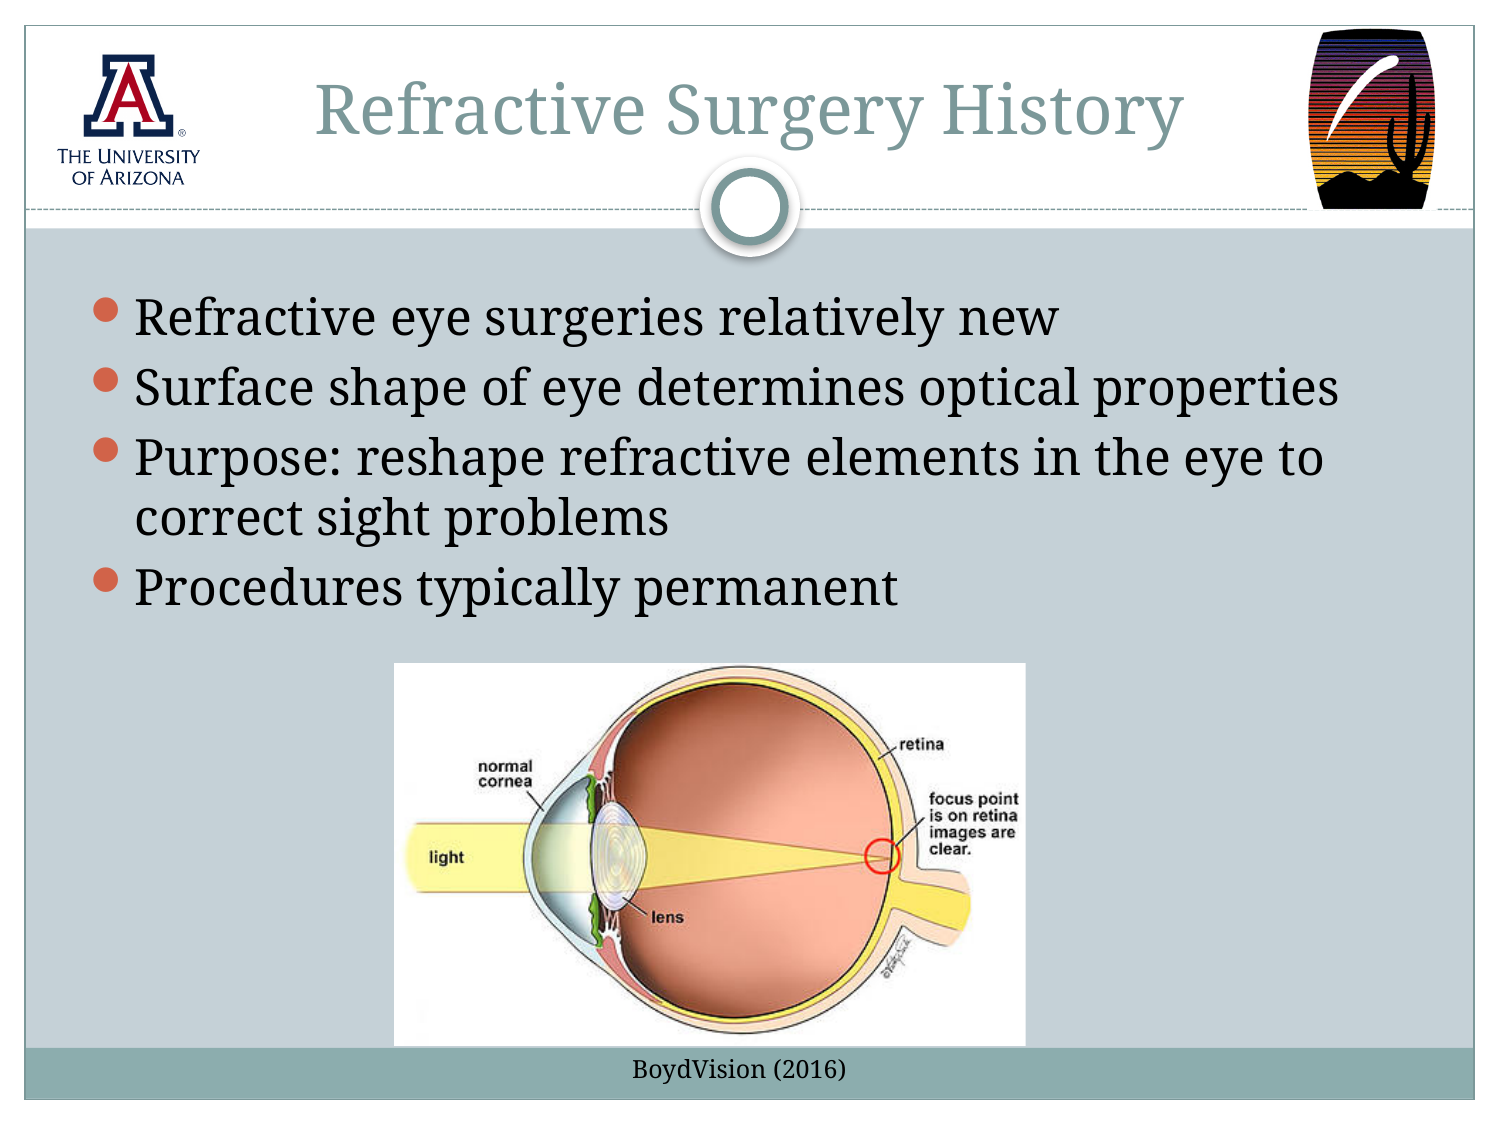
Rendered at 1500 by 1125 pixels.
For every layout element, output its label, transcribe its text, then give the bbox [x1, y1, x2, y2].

text_box BoydVision (2016) [617, 1055, 866, 1091]
list Refractive eye surgeries relatively new Surface shape of eye determines optical properties Purpose: reshape refractive elements in the eye to correct sight problems Procedures typically permanent [75, 277, 1425, 686]
picture [393, 663, 1026, 1046]
picture [1307, 27, 1436, 210]
title Refractive Surgery History [75, 0, 1425, 156]
picture [56, 51, 200, 185]
